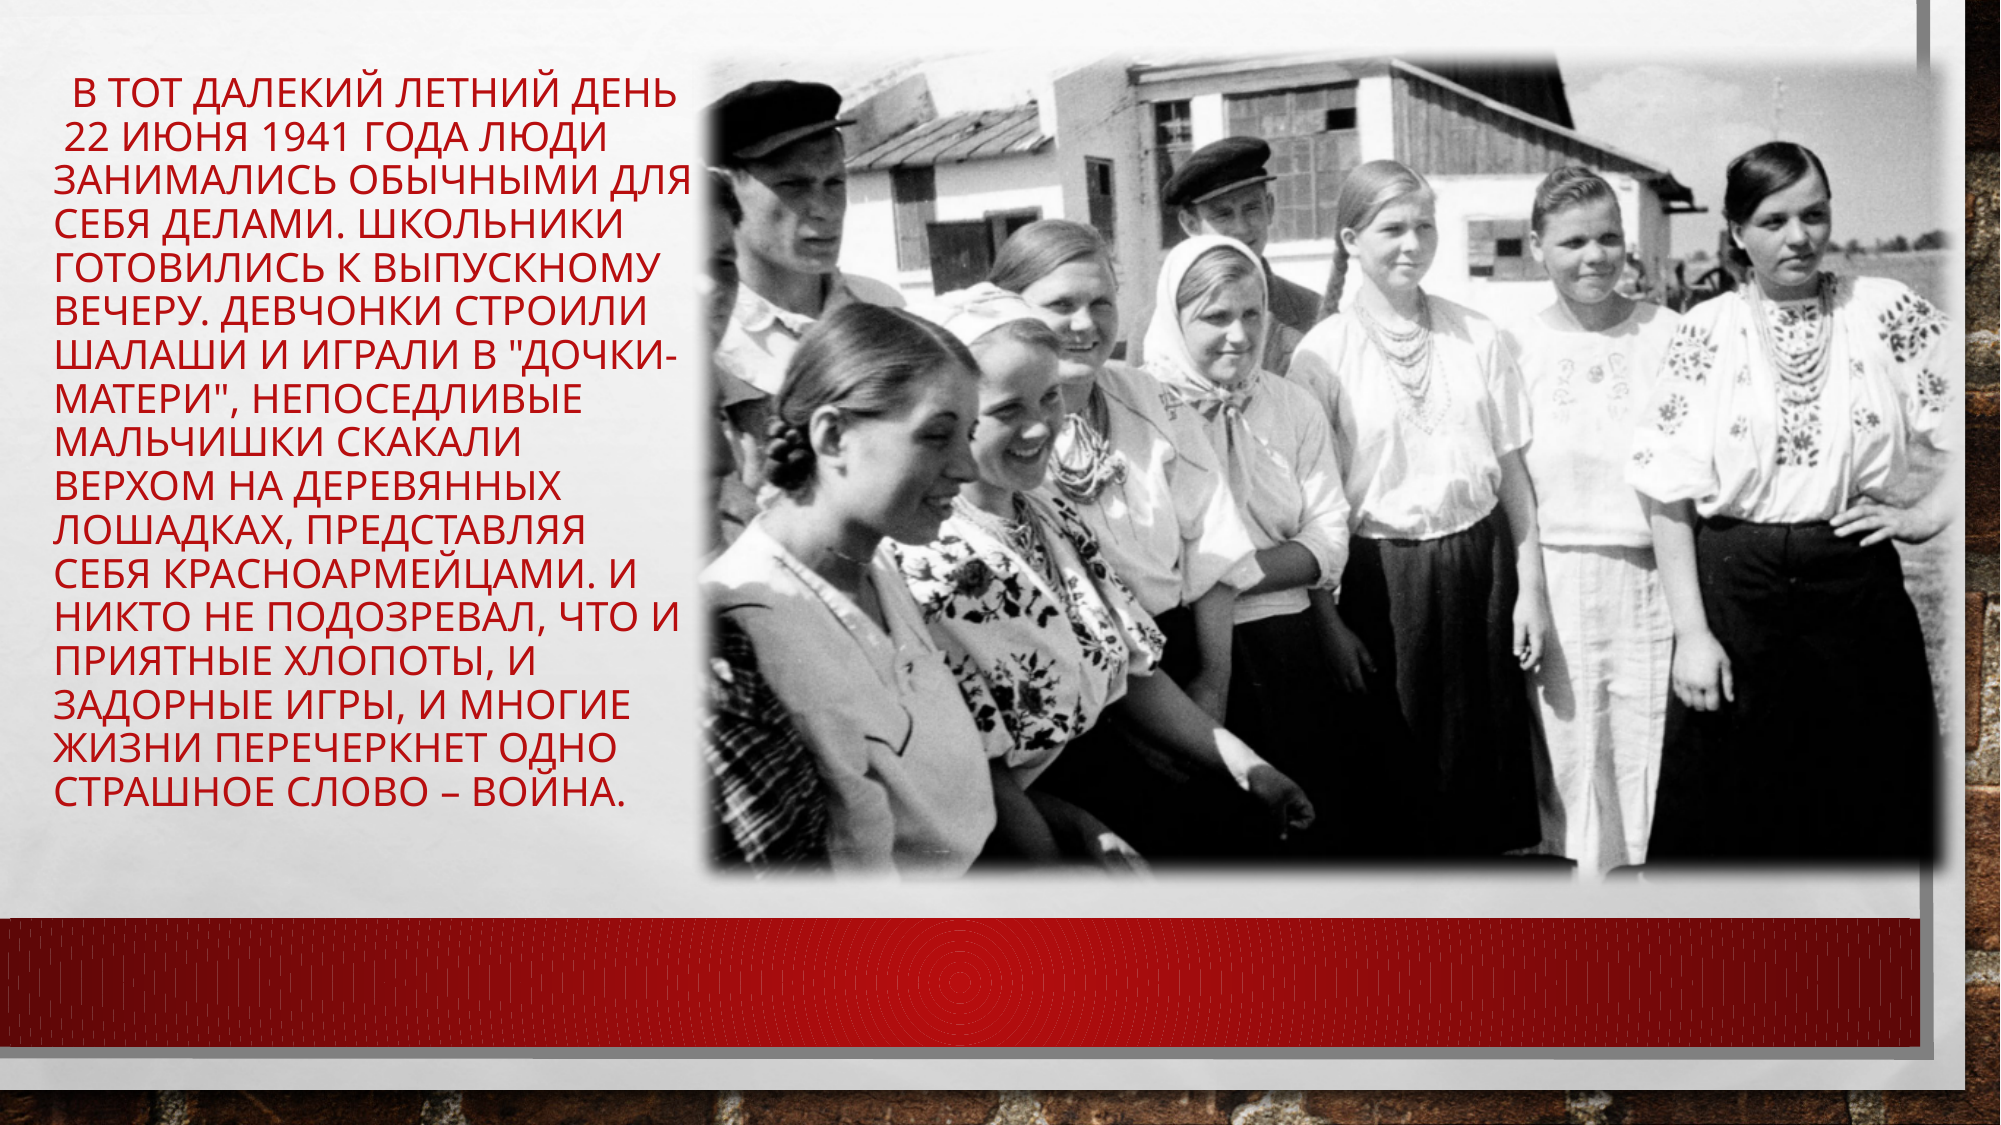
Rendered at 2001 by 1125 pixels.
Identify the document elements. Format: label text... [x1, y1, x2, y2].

picture [0, 0, 2000, 1125]
title В тот далекий летний день 22 июня 1941 года люди занимались обычными для себя делами. Школьники готовились к выпускному вечеру. Девчонки строили шалаши и играли в "дочки-матери", непоседливые мальчишки скакали верхом на деревянных лошадках, представляя себя красноармейцами. И никто не подозревал, что и приятные хлопоты, и задорные игры, и многие жизни перечеркнет одно страшное слово – война. [38, 46, 691, 841]
picture [691, 46, 1963, 889]
